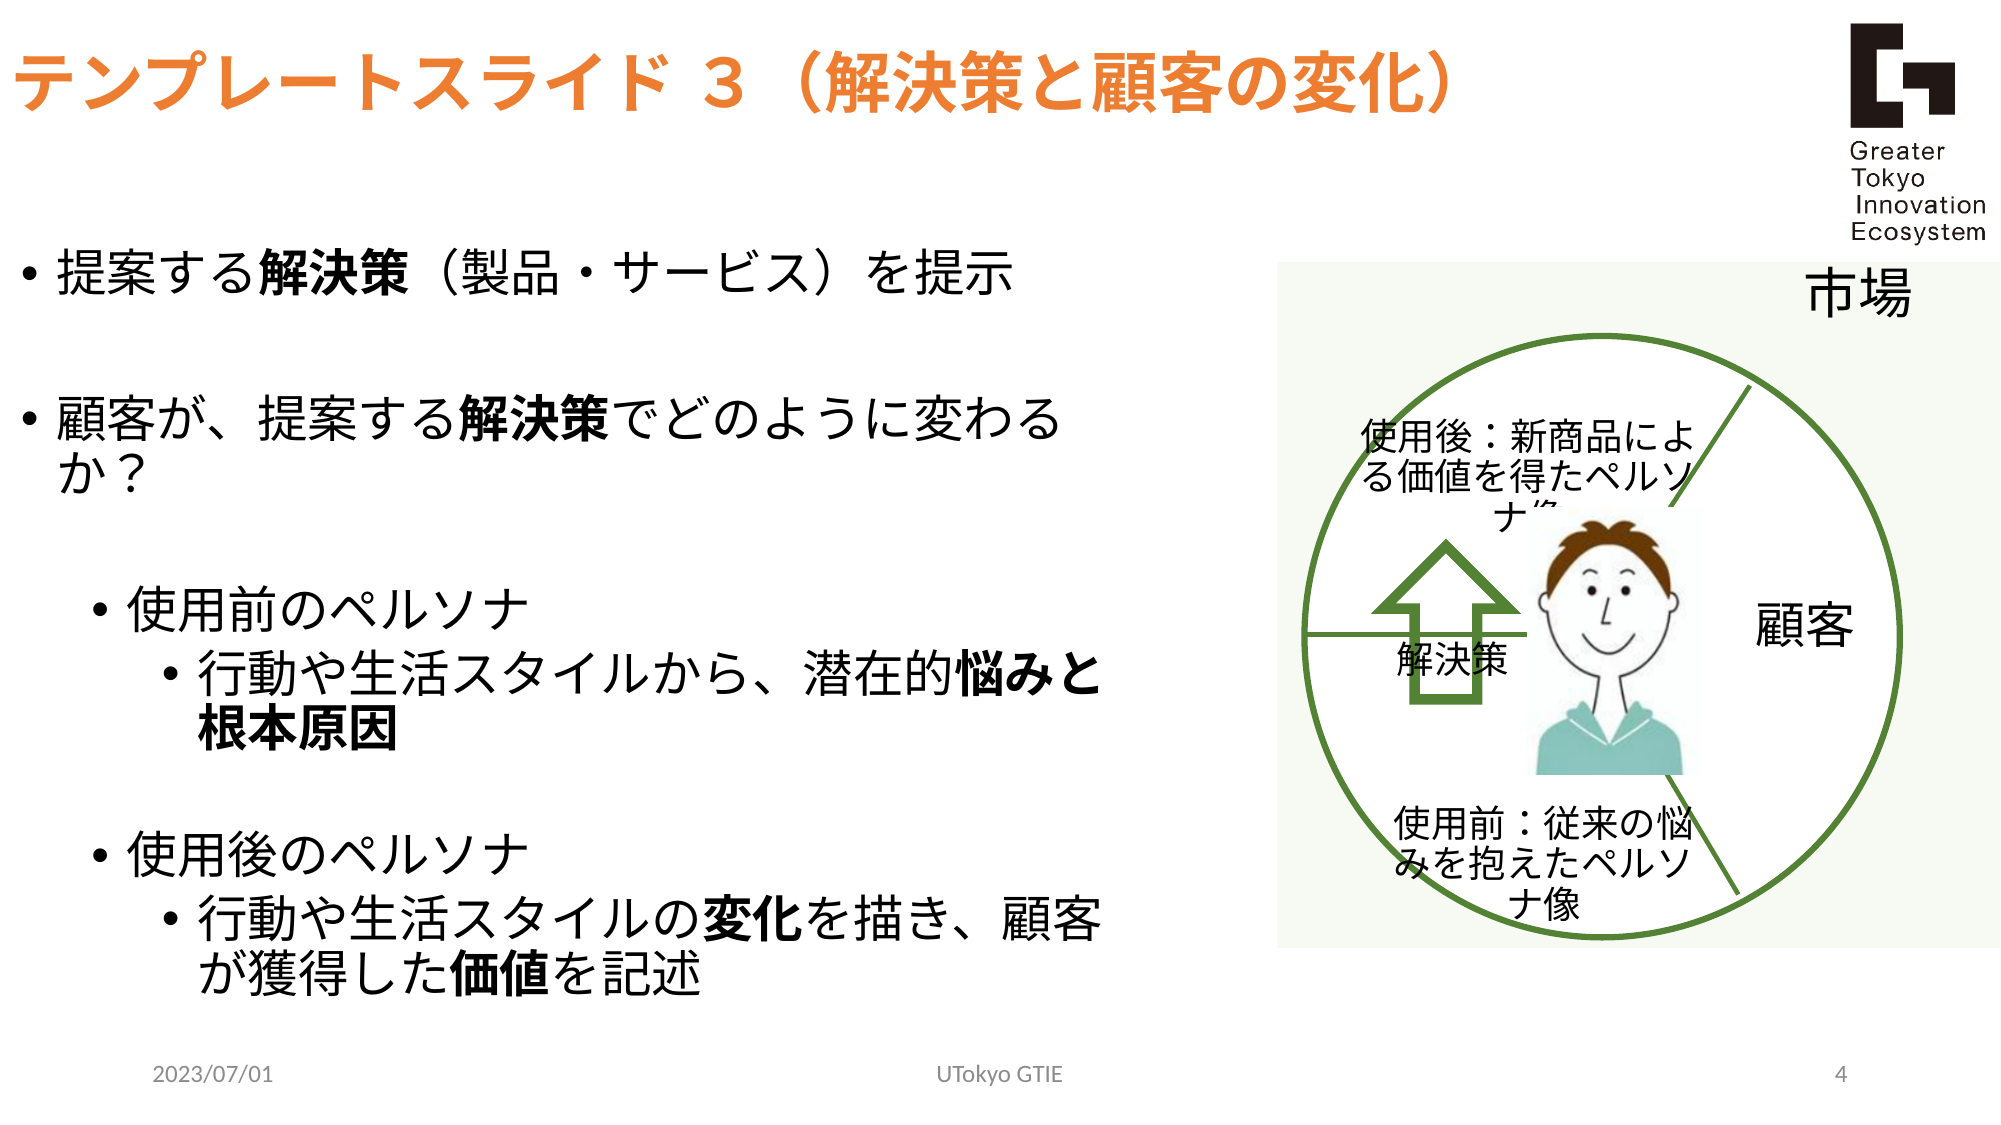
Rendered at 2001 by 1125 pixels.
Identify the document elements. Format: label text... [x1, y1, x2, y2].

footer UTokyo GTIE [662, 1042, 1338, 1103]
slide_number 4 [1412, 1042, 1863, 1103]
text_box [1277, 258, 2000, 948]
title テンプレートスライド ３（解決策と顧客の変化） [0, 6, 1981, 167]
picture [1834, 13, 1997, 248]
list 提案する解決策（製品・サービス）を提示 顧客が、提案する解決策でどのように変わるか？ 使用前のペルソナ 行動や生活スタイルから、潜在的悩みと根本原因 使用後のペルソナ 行動や生活スタイルの変化を描き、顧客が獲得した価値を記述 [5, 240, 1168, 1018]
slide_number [137, 1042, 588, 1103]
